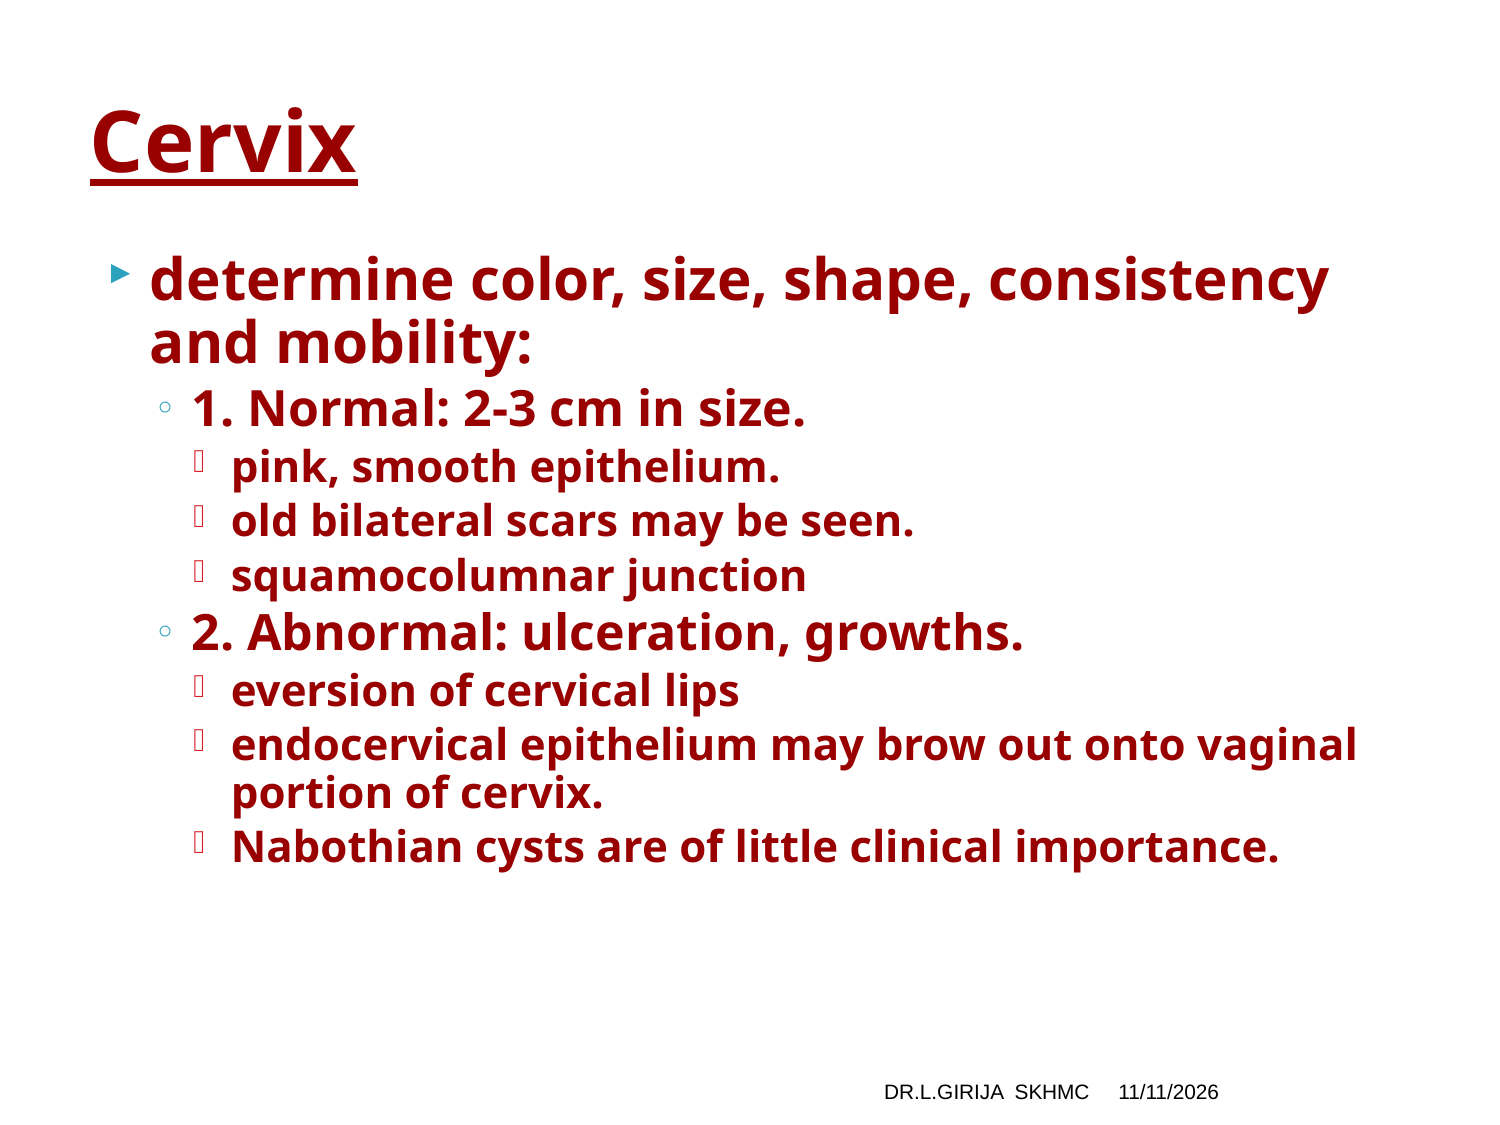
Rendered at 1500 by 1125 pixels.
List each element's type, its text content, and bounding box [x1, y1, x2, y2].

list determine color, size, shape, consistency and mobility: 1. Normal: 2-3 cm in size. pink, smooth epithelium. old bilateral scars may be seen. squamocolumnar junction 2. Abnormal: ulceration, growths. eversion of cervical lips endocervical epithelium may brow out onto vaginal portion of cervix. Nabothian cysts are of little clinical importance. [75, 243, 1425, 986]
footer DR.L.GIRIJA SKHMC [718, 1051, 1105, 1112]
title Cervix [75, 45, 1425, 233]
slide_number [1105, 1051, 1419, 1112]
